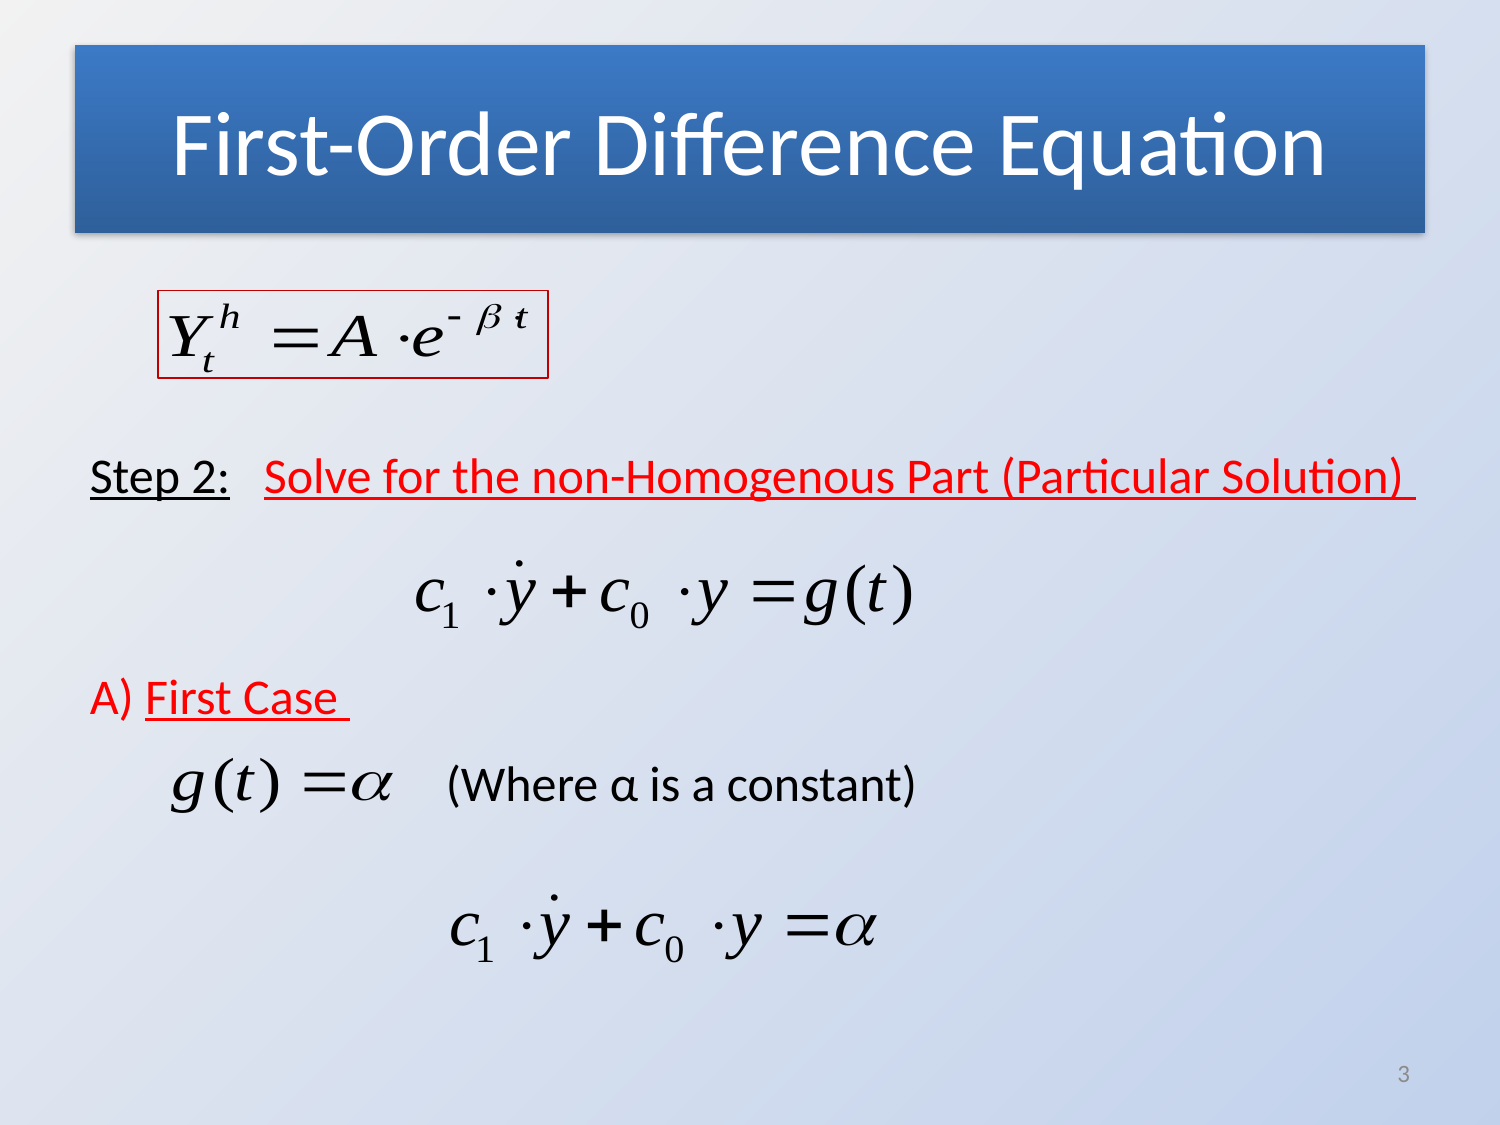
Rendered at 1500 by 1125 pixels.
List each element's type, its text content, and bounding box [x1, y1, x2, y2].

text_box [157, 744, 408, 826]
text_box (Where α is a constant) [431, 743, 939, 819]
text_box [439, 877, 893, 979]
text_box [404, 544, 928, 646]
text_box Step 2: Solve for the non-Homogenous Part (Particular Solution) [74, 435, 1500, 511]
text_box [544, 290, 549, 378]
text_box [158, 290, 542, 387]
slide_number 3 [1074, 1042, 1425, 1103]
title First-Order Difference Equation [75, 45, 1425, 233]
text_box Α) First Case [74, 656, 1500, 732]
